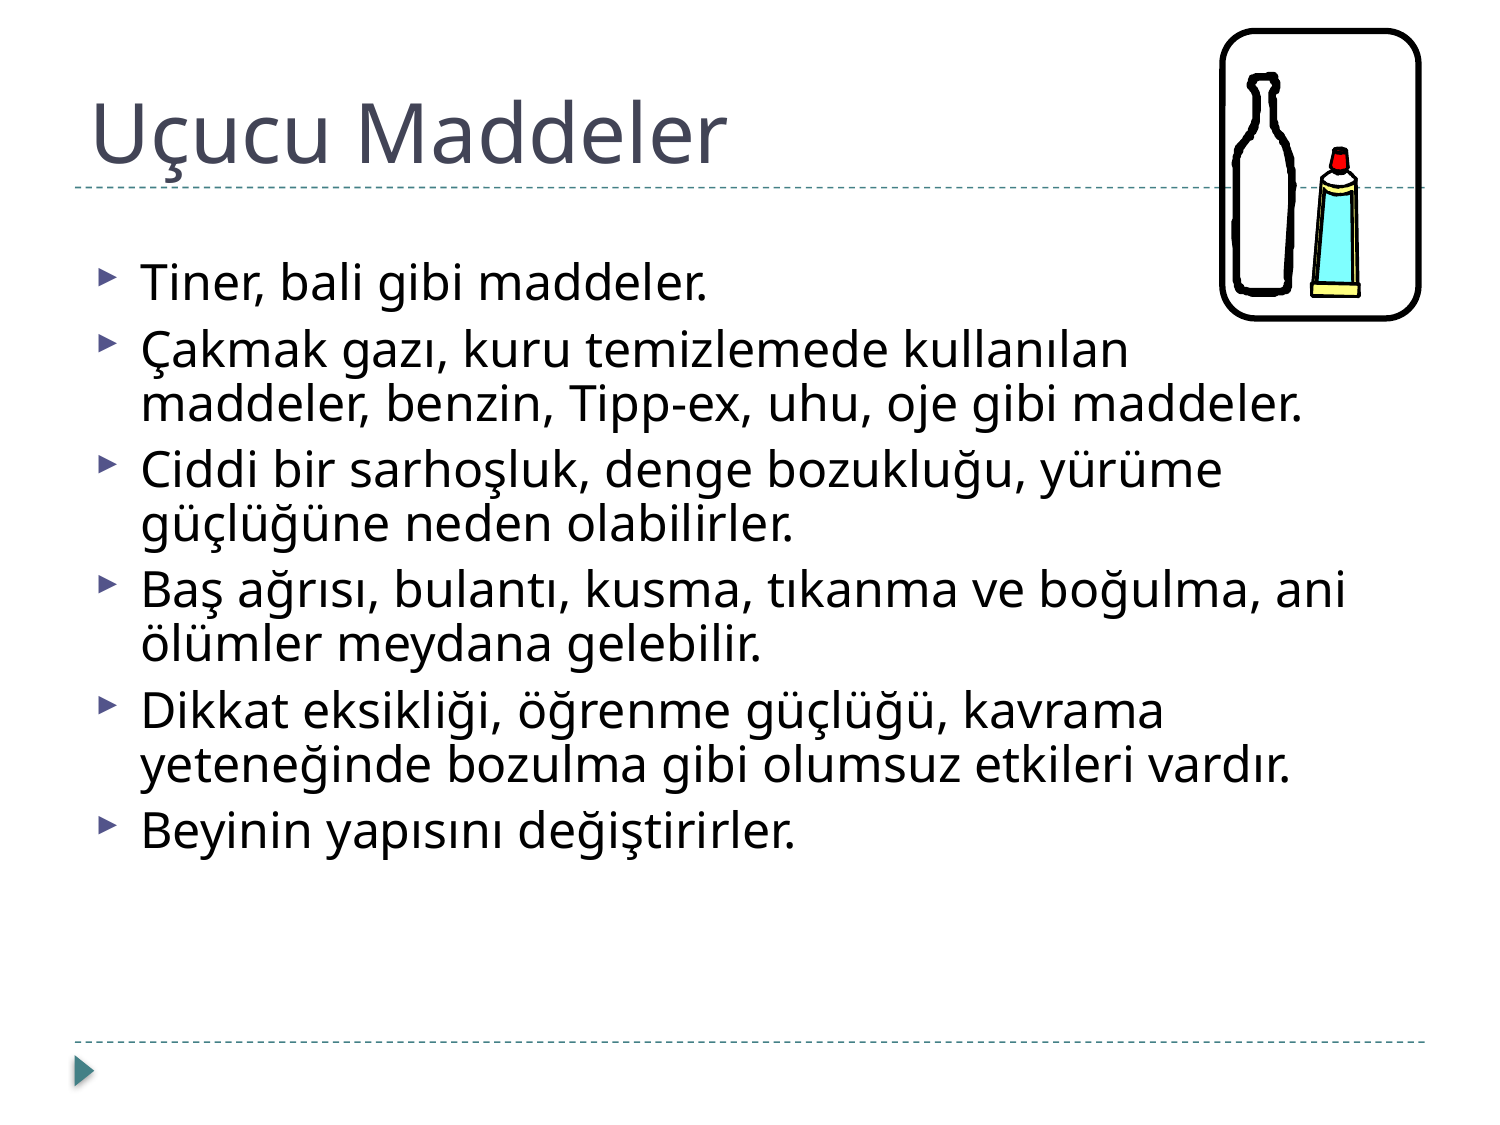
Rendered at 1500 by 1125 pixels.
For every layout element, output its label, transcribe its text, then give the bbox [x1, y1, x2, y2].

title Uçucu Maddeler [75, 24, 1425, 188]
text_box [1234, 74, 1294, 294]
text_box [1315, 147, 1370, 301]
list Tiner, bali gibi maddeler. Çakmak gazı, kuru temizlemede kullanılan maddeler, benzin, Tipp-ex, uhu, oje gibi maddeler. Ciddi bir sarhoşluk, denge bozukluğu, yürüme güçlüğüne neden olabilirler. Baş ağrısı, bulantı, kusma, tıkanma ve boğulma, ani ölümler meydana gelebilir. Dikkat eksikliği, öğrenme güçlüğü, kavrama yeteneğinde bozulma gibi olumsuz etkileri vardır. Beyinin yapısını değiştirirler. [80, 249, 1388, 925]
text_box [1222, 30, 1419, 319]
